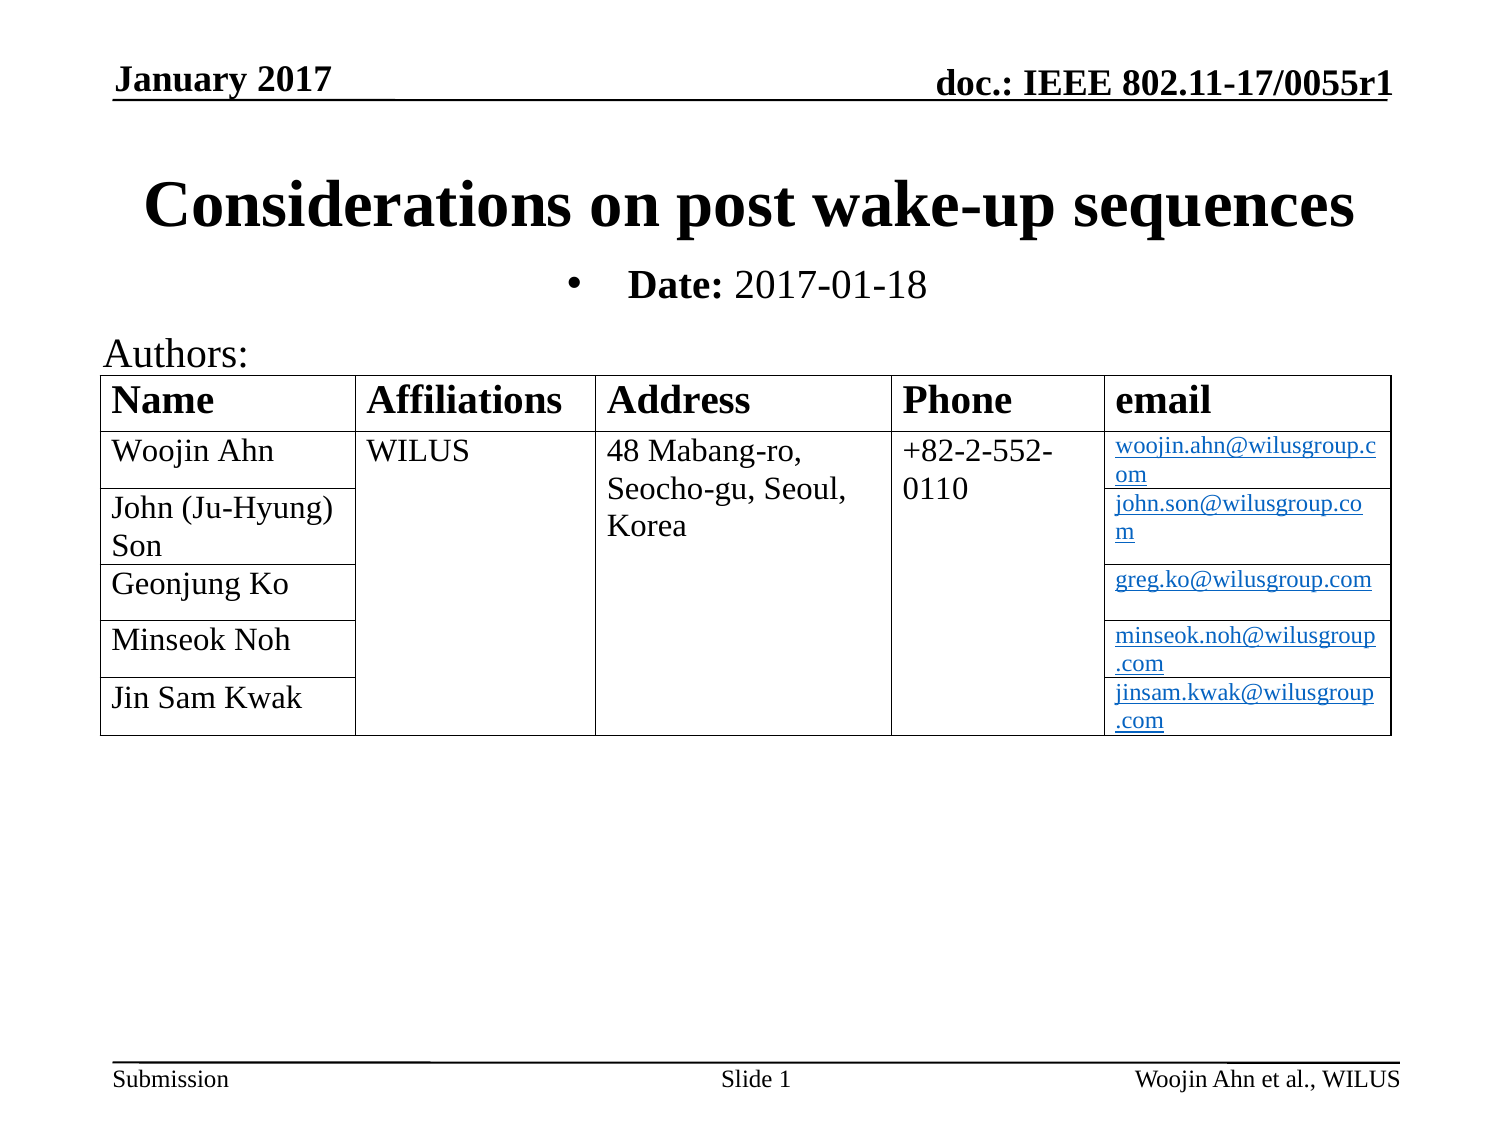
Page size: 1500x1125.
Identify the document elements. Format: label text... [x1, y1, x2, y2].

title Considerations on post wake-up sequences [112, 112, 1388, 249]
text_box Authors: [87, 318, 325, 373]
list Date: 2017-01-18 [112, 249, 1388, 316]
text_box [84, 374, 1420, 842]
footer Woojin Ahn et al., WILUS [902, 1061, 1402, 1093]
slide_number Slide 1 [712, 1061, 800, 1123]
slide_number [114, 54, 493, 100]
